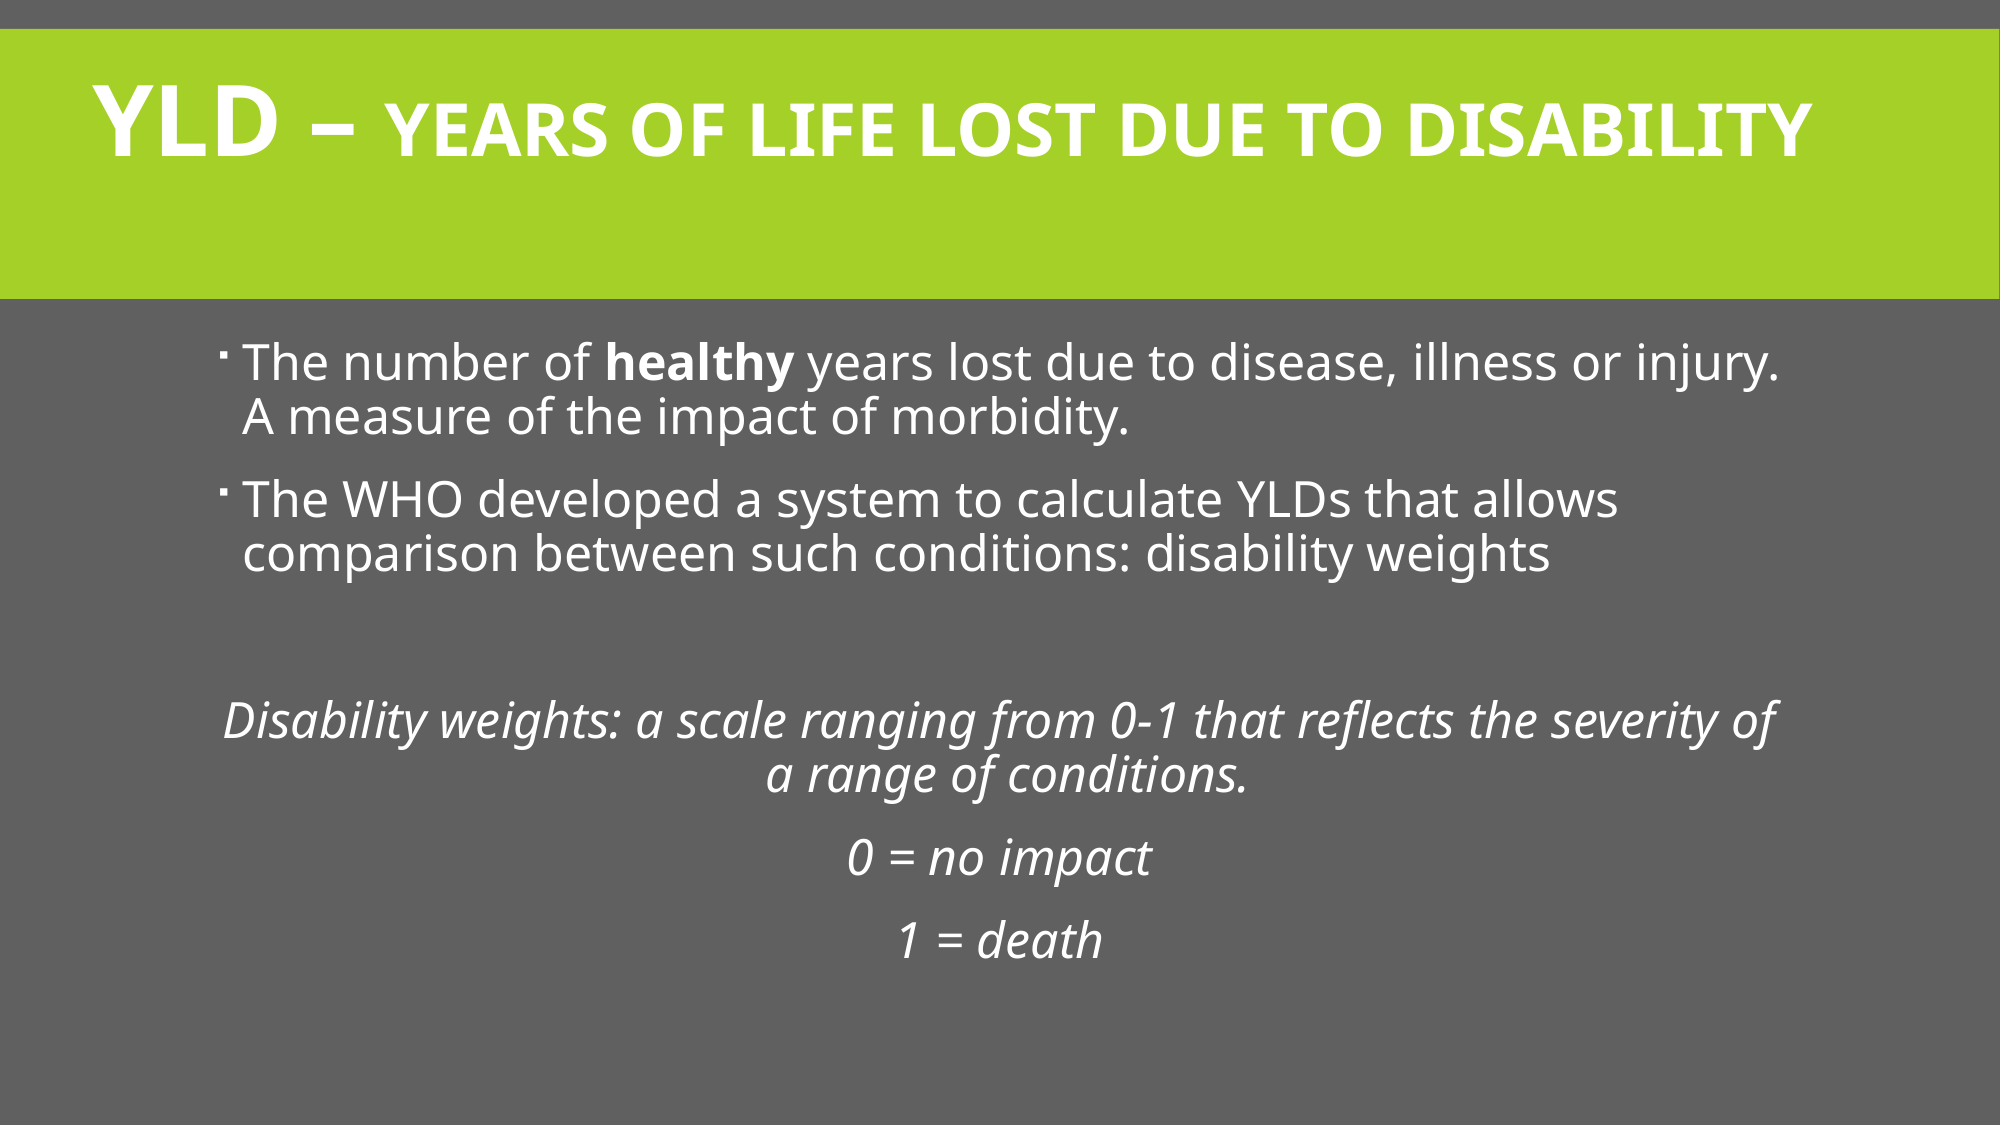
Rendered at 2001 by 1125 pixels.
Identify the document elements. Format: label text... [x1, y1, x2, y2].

list The number of healthy years lost due to disease, illness or injury. A measure of the impact of morbidity. The WHO developed a system to calculate YLDs that allows comparison between such conditions: disability weights Disability weights: a scale ranging from 0-1 that reflects the severity of a range of conditions. 0 = no impact 1 = death [197, 329, 1803, 1020]
title YLD – YEARS OF LIFE LOST DUE TO DISABILITY [77, 46, 1928, 295]
